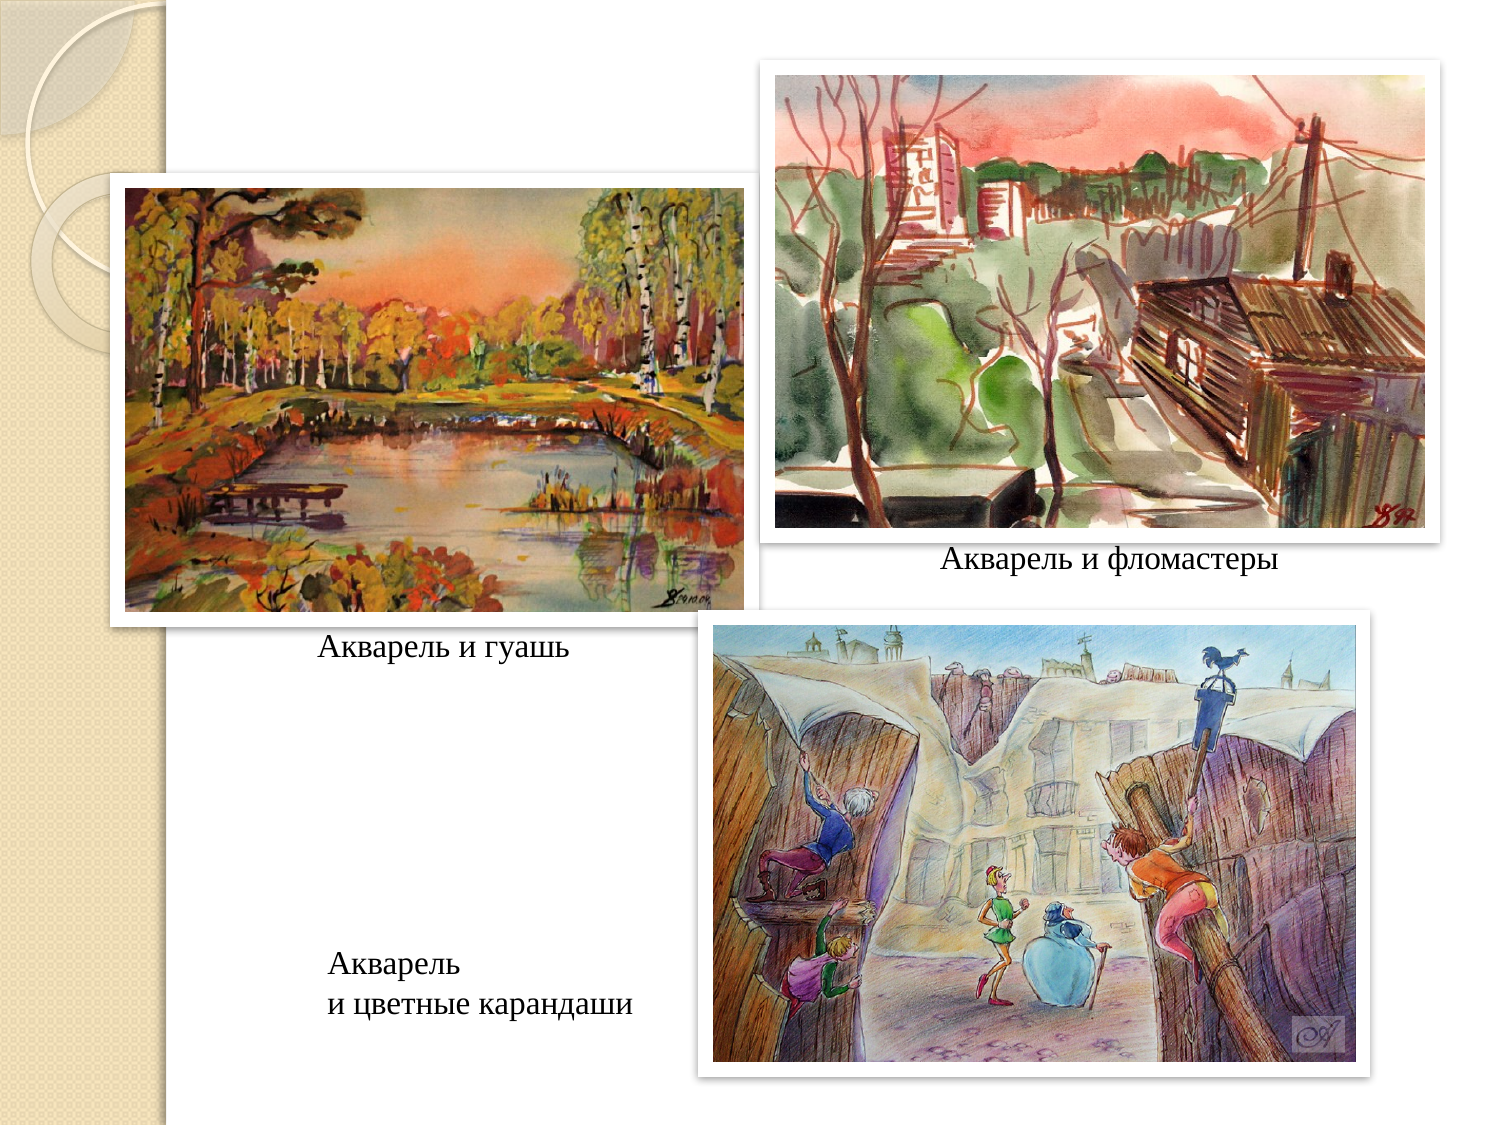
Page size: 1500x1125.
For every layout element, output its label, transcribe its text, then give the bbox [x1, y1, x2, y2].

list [124, 187, 745, 613]
text_box Акварель и цветные карандаши [312, 933, 705, 1029]
text_box Акварель и фломастеры [924, 540, 1413, 585]
title Акварель и гуашь [174, 636, 692, 675]
picture [774, 74, 1426, 529]
picture [712, 624, 1357, 1063]
